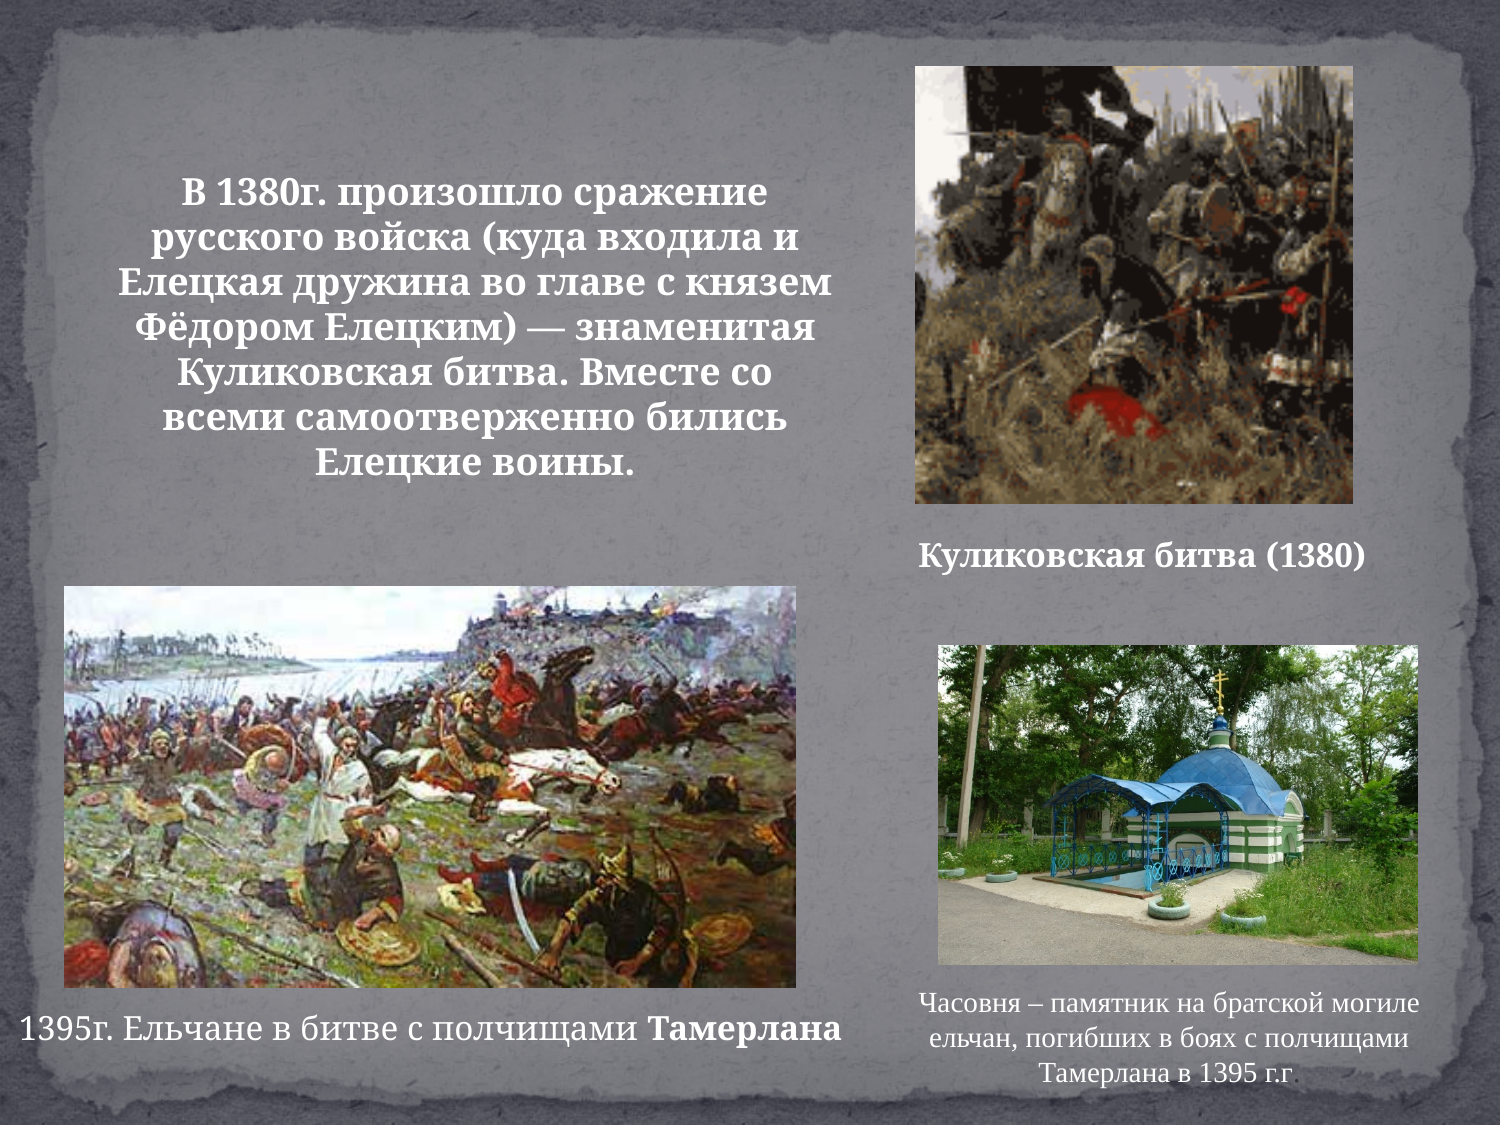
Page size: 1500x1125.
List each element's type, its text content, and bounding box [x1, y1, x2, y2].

text_box 1395г. Ельчане в битве с полчищами Тамерлана [3, 999, 858, 1055]
picture [915, 66, 1353, 504]
picture [938, 645, 1418, 965]
text_box В 1380г. произошло сражение русского войска (куда входила и Елецкая дружина во главе с князем Фёдором Елецким) — знаменитая Куликовская битва. Вместе со всеми самоотверженно бились Елецкие воины. [100, 160, 851, 491]
picture [64, 586, 796, 988]
text_box Часовня – памятник на братской могиле ельчан, погибших в боях с полчищами Тамерлана в 1395 г.г. [868, 975, 1471, 1096]
text_box Куликовская битва (1380) [903, 527, 1400, 582]
